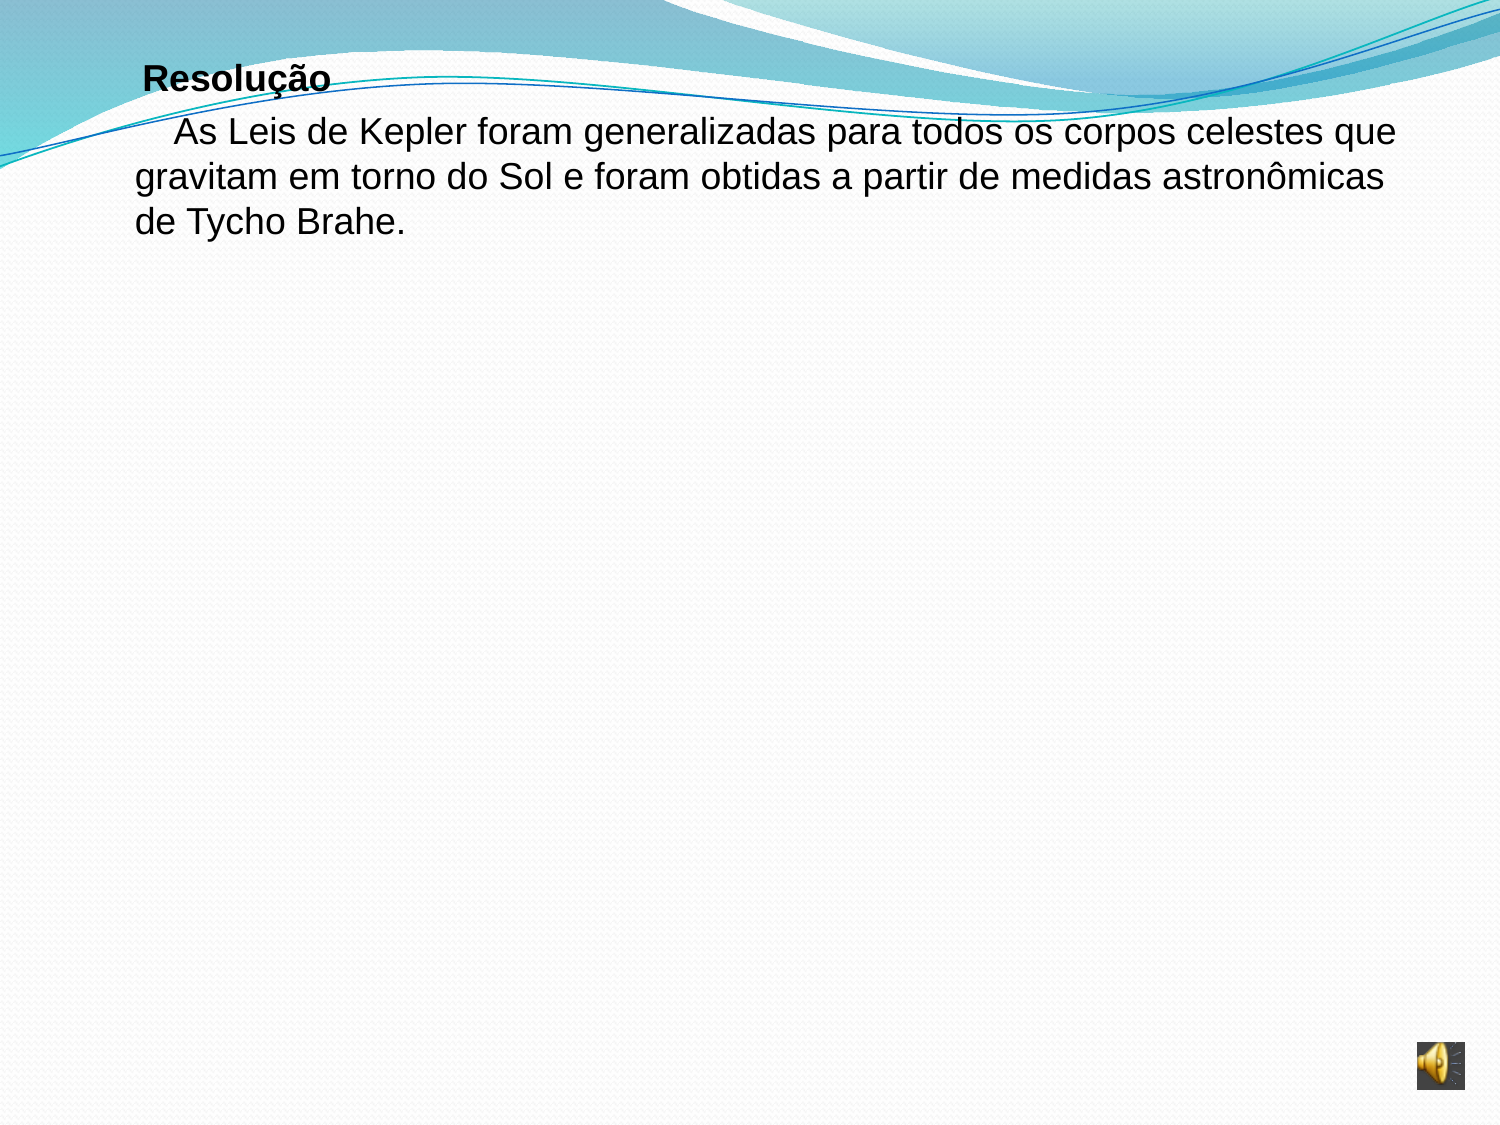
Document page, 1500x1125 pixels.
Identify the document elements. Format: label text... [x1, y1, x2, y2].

list Resolução As Leis de Kepler foram generalizadas para todos os corpos celestes que gravitam em torno do Sol e foram obtidas a partir de medidas astronômicas de Tycho Brahe. [75, 46, 1425, 1038]
picture [1415, 1040, 1467, 1092]
